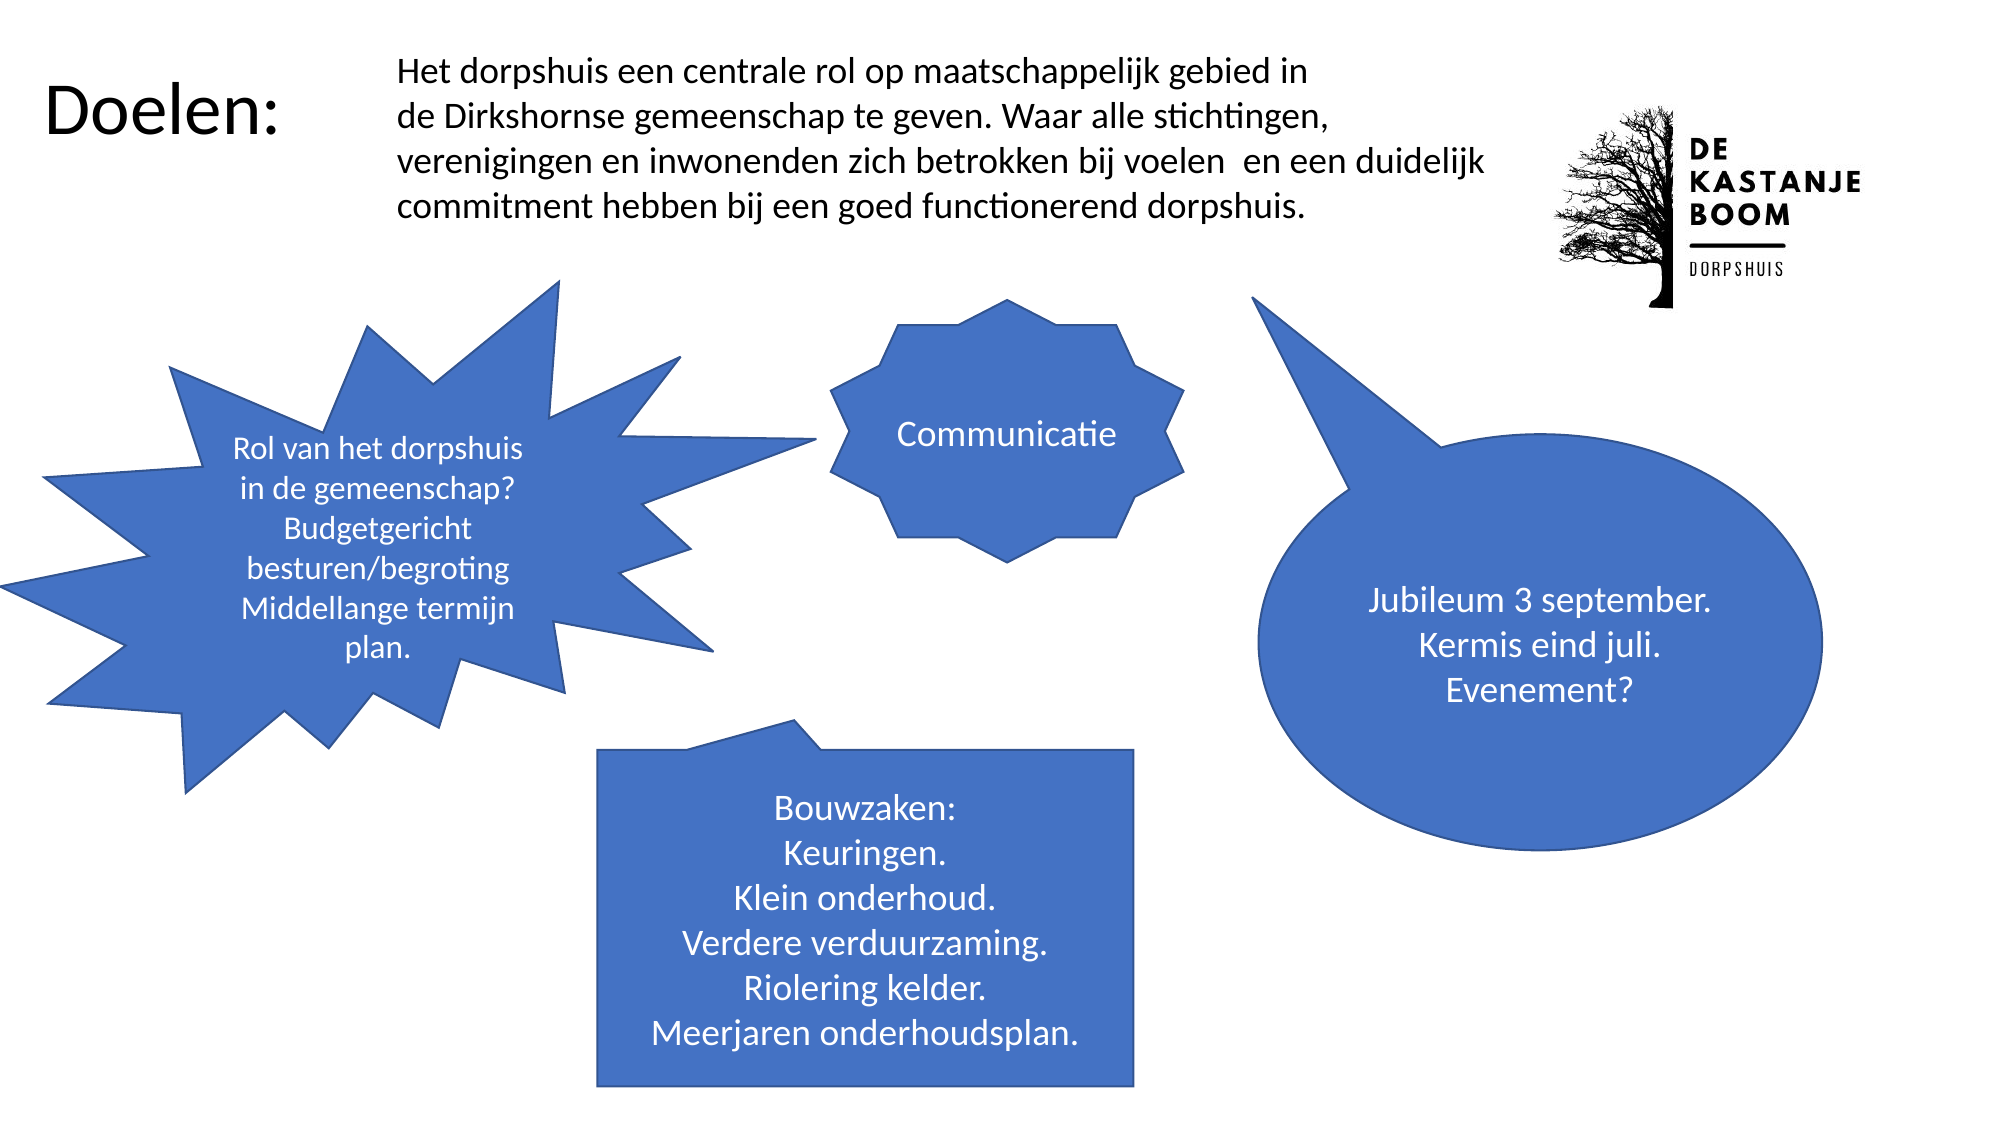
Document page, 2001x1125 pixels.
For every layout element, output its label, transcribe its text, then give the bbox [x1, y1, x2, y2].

text_box Het dorpshuis een centrale rol op maatschappelijk gebied in de Dirkshornse gemeenschap te geven. Waar alle stichtingen, verenigingen en inwonenden zich betrokken bij voelen en een duidelijk commitment hebben bij een goed functionerend dorpshuis. [382, 38, 1490, 234]
picture [1490, 0, 1958, 467]
text_box Rol van het dorpshuis in de gemeenschap? Budgetgericht besturen/begroting Middellange termijn plan. [0, 279, 817, 796]
text_box Jubileum 3 september. Kermis eind juli. Evenement? [1251, 296, 1824, 852]
text_box Doelen: [30, 52, 310, 157]
text_box Communicatie [829, 298, 1185, 564]
text_box Bouwzaken: Keuringen. Klein onderhoud. Verdere verduurzaming. Riolering kelder. Meerjaren onderhoudsplan. [596, 719, 1135, 1088]
